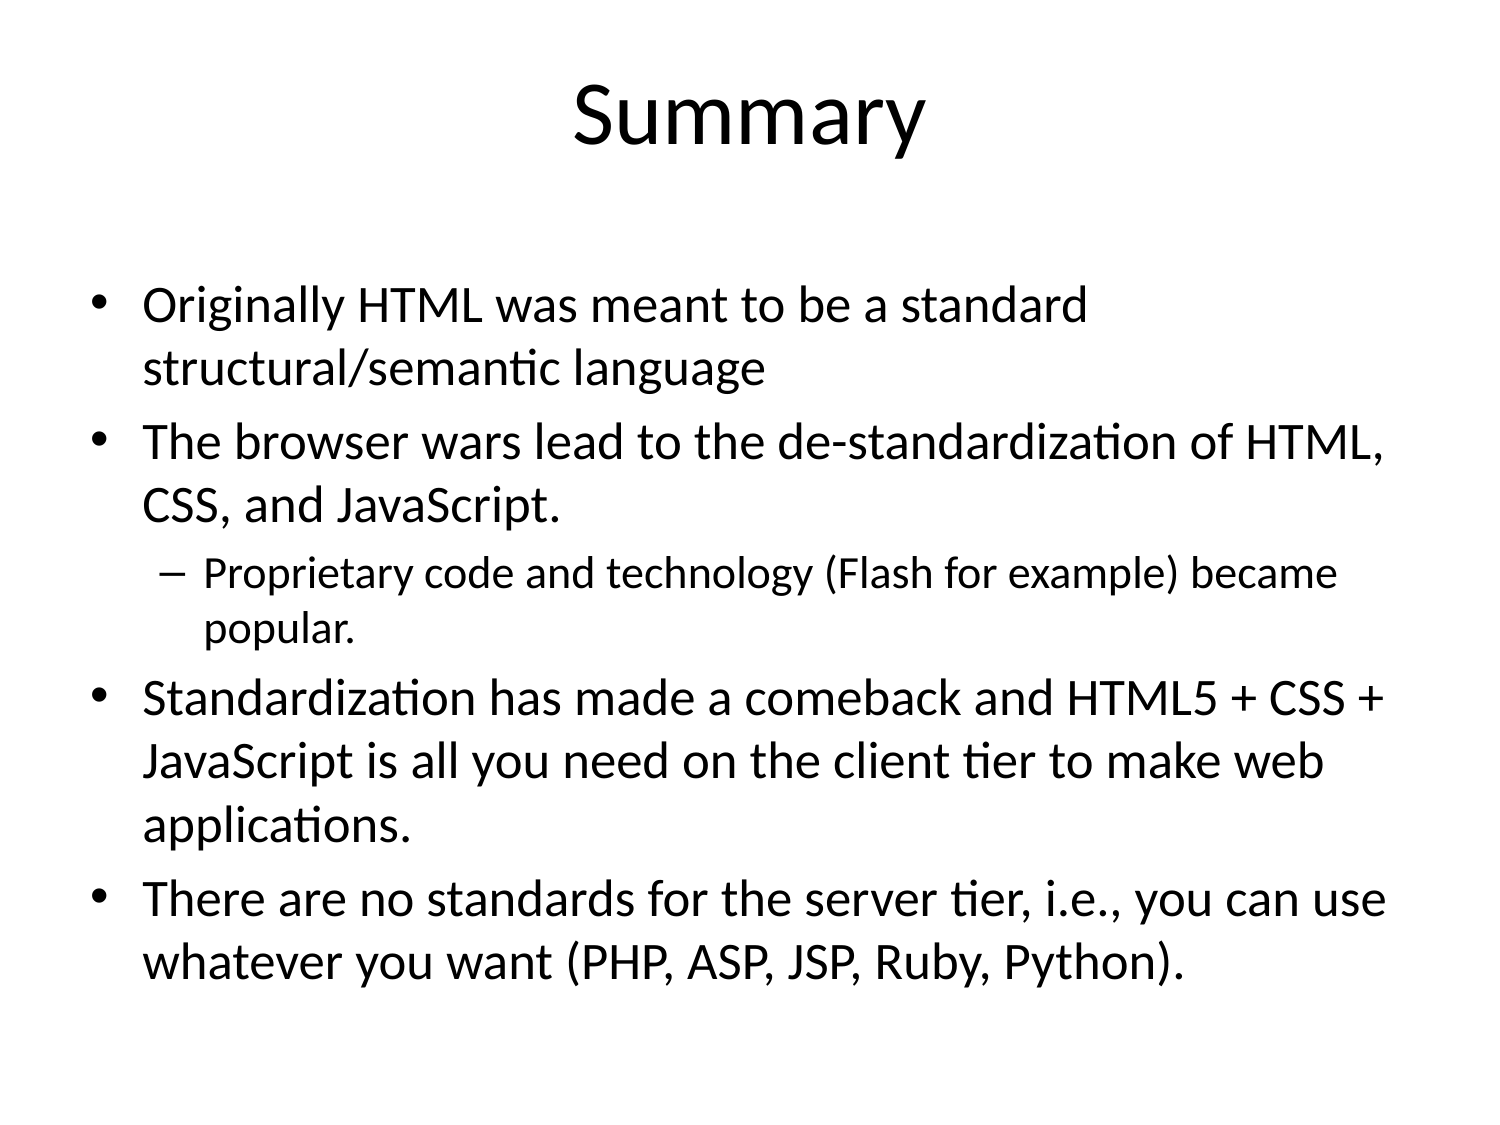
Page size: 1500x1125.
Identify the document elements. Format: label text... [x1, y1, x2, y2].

title Summary [75, 45, 1425, 233]
list Originally HTML was meant to be a standard structural/semantic language The browser wars lead to the de-standardization of HTML, CSS, and JavaScript. Proprietary code and technology (Flash for example) became popular. Standardization has made a comeback and HTML5 + CSS + JavaScript is all you need on the client tier to make web applications. There are no standards for the server tier, i.e., you can use whatever you want (PHP, ASP, JSP, Ruby, Python). [75, 262, 1425, 1005]
